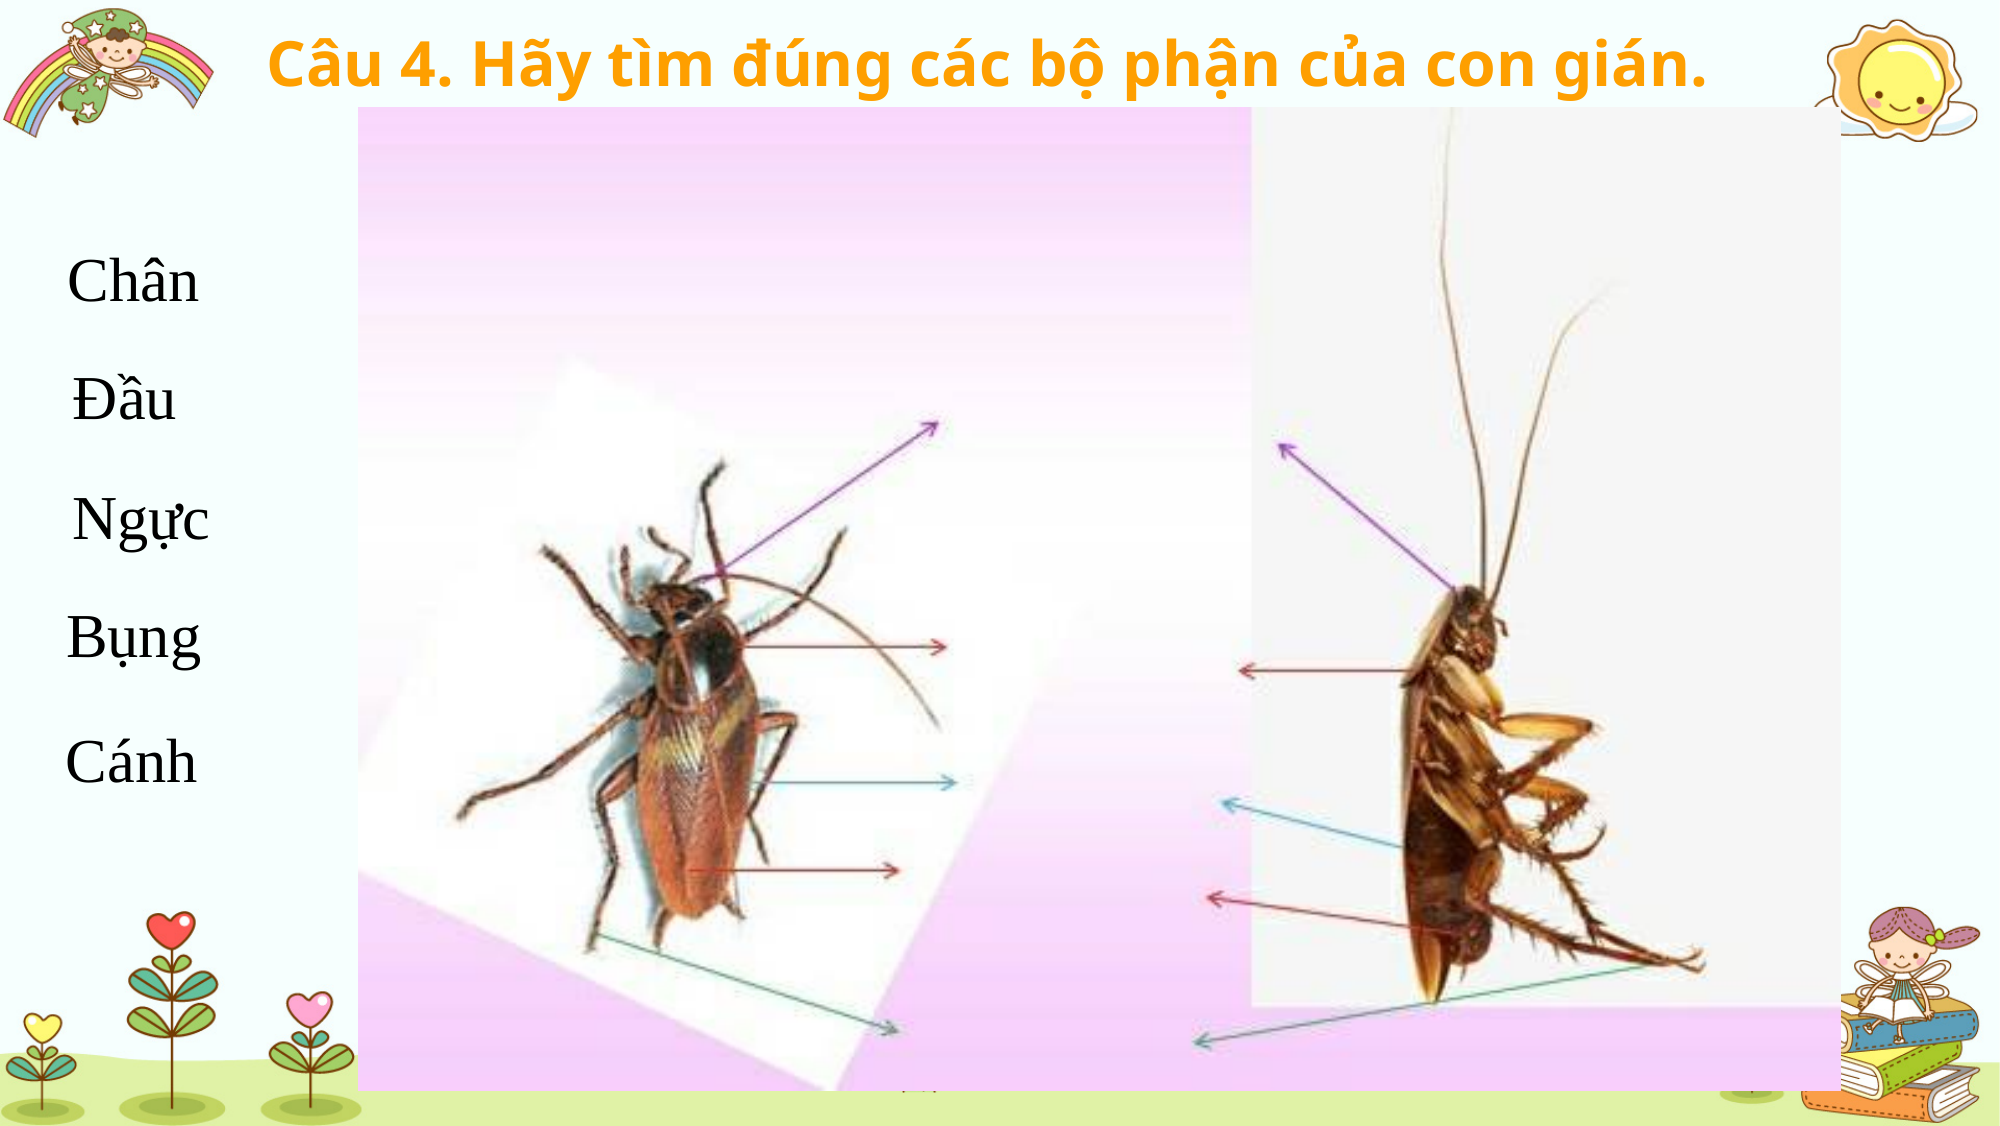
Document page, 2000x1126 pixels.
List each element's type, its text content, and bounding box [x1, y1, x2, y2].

text_box Câu 4. Hãy tìm đúng các bộ phận của con gián. [108, 16, 1868, 106]
text_box Chân [53, 231, 215, 322]
text_box Đầu [58, 350, 193, 440]
text_box Bụng [51, 587, 217, 678]
picture [0, 0, 2000, 1126]
text_box Ngực [57, 469, 226, 560]
text_box Cánh [51, 712, 213, 803]
